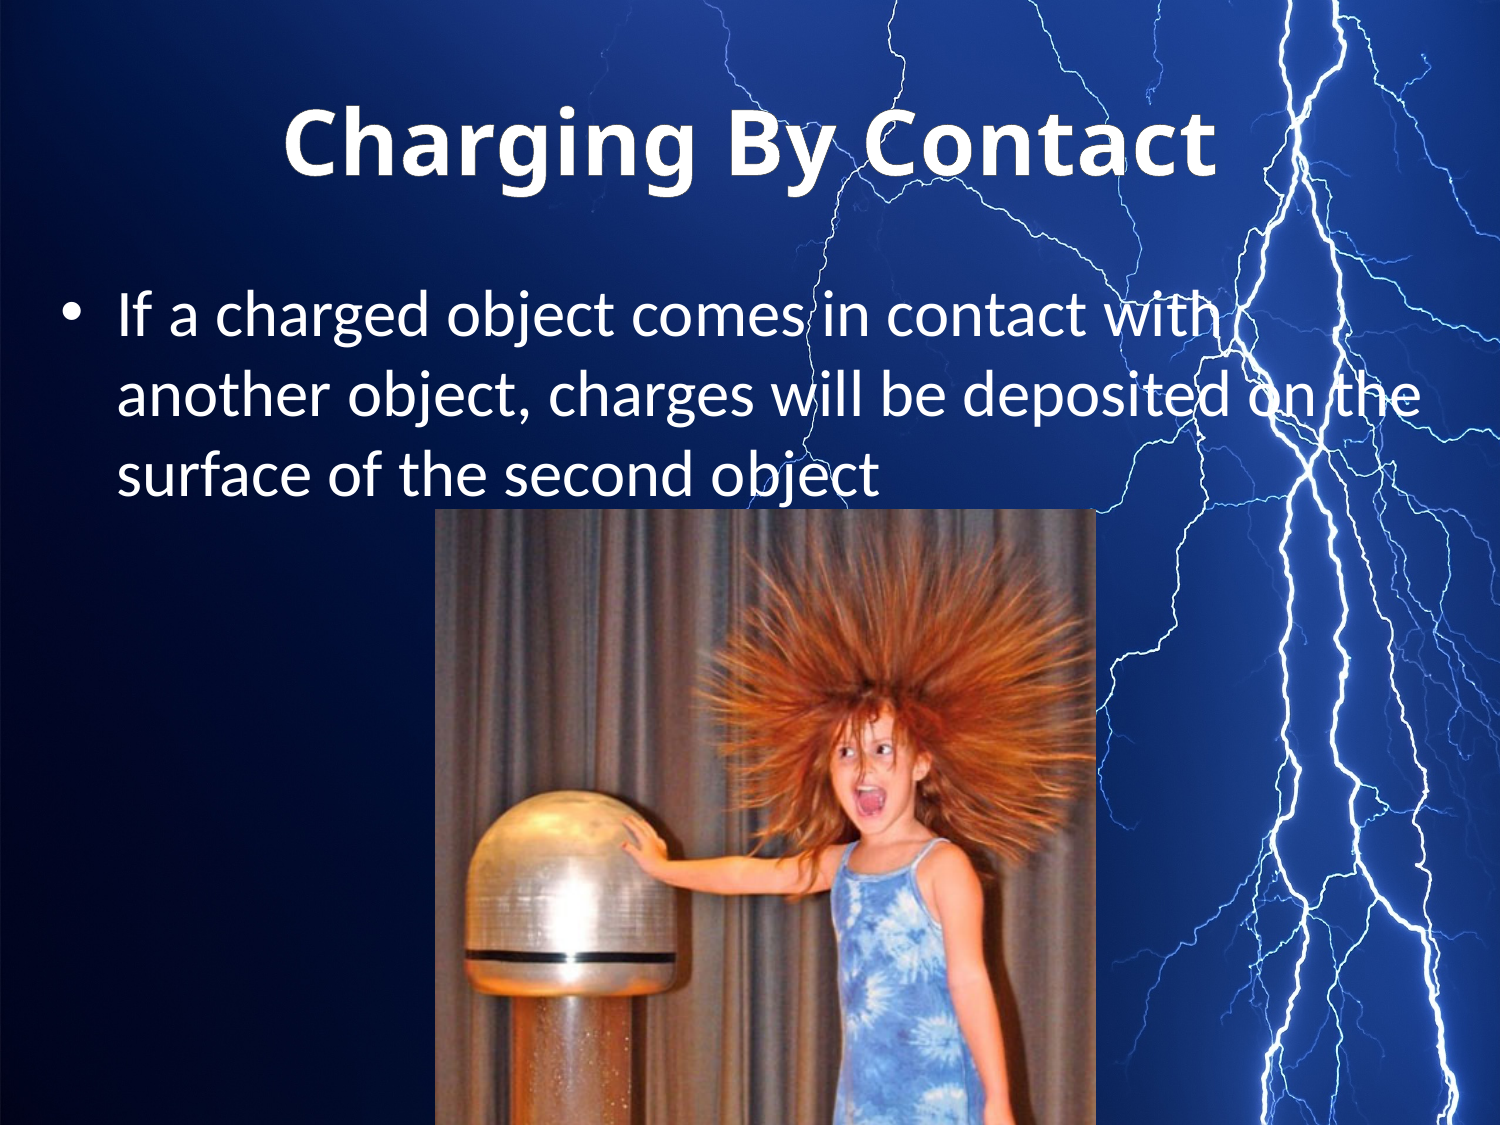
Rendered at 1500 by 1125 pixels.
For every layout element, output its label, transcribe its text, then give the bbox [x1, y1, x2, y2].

title Charging By Contact [44, 45, 1455, 233]
list If a charged object comes in contact with another object, charges will be deposited on the surface of the second object [44, 262, 1455, 1125]
picture [0, 0, 1500, 1125]
picture [435, 509, 1096, 1125]
